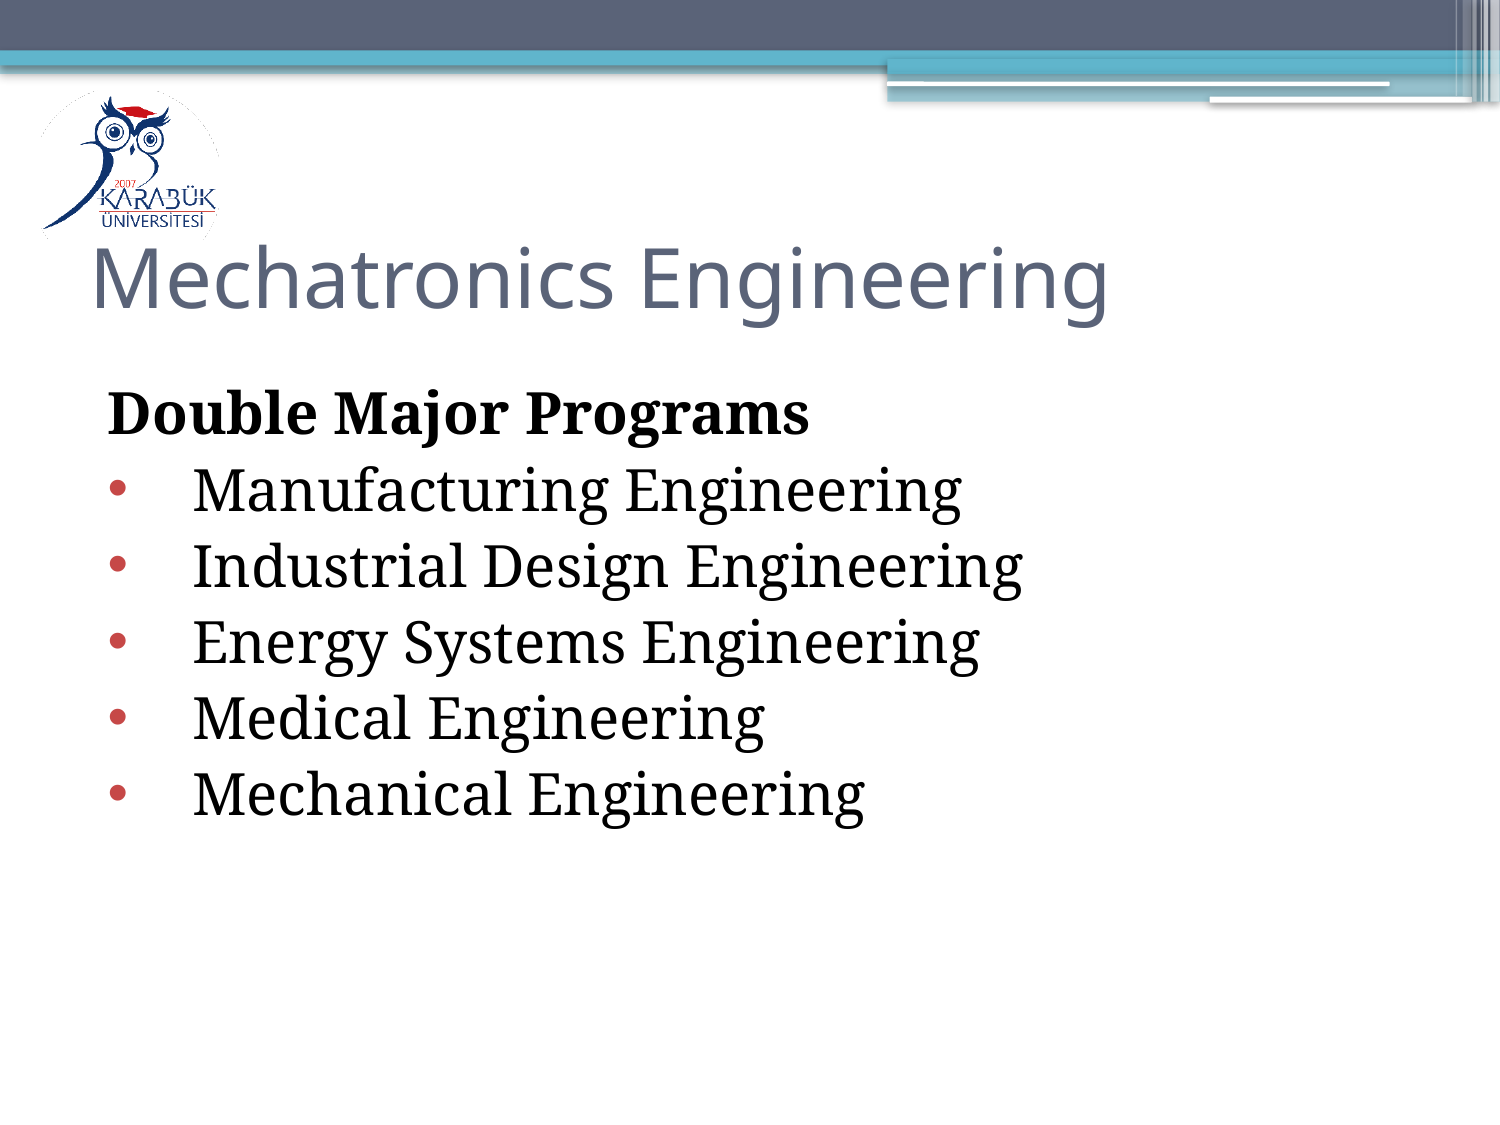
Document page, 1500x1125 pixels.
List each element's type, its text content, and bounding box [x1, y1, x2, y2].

list Double Major Programs Manufacturing Engineering Industrial Design Engineering Energy Systems Engineering Medical Engineering Mechanical Engineering [75, 368, 1425, 1079]
picture [40, 89, 219, 240]
title Mechatronics Engineering [75, 187, 1425, 363]
